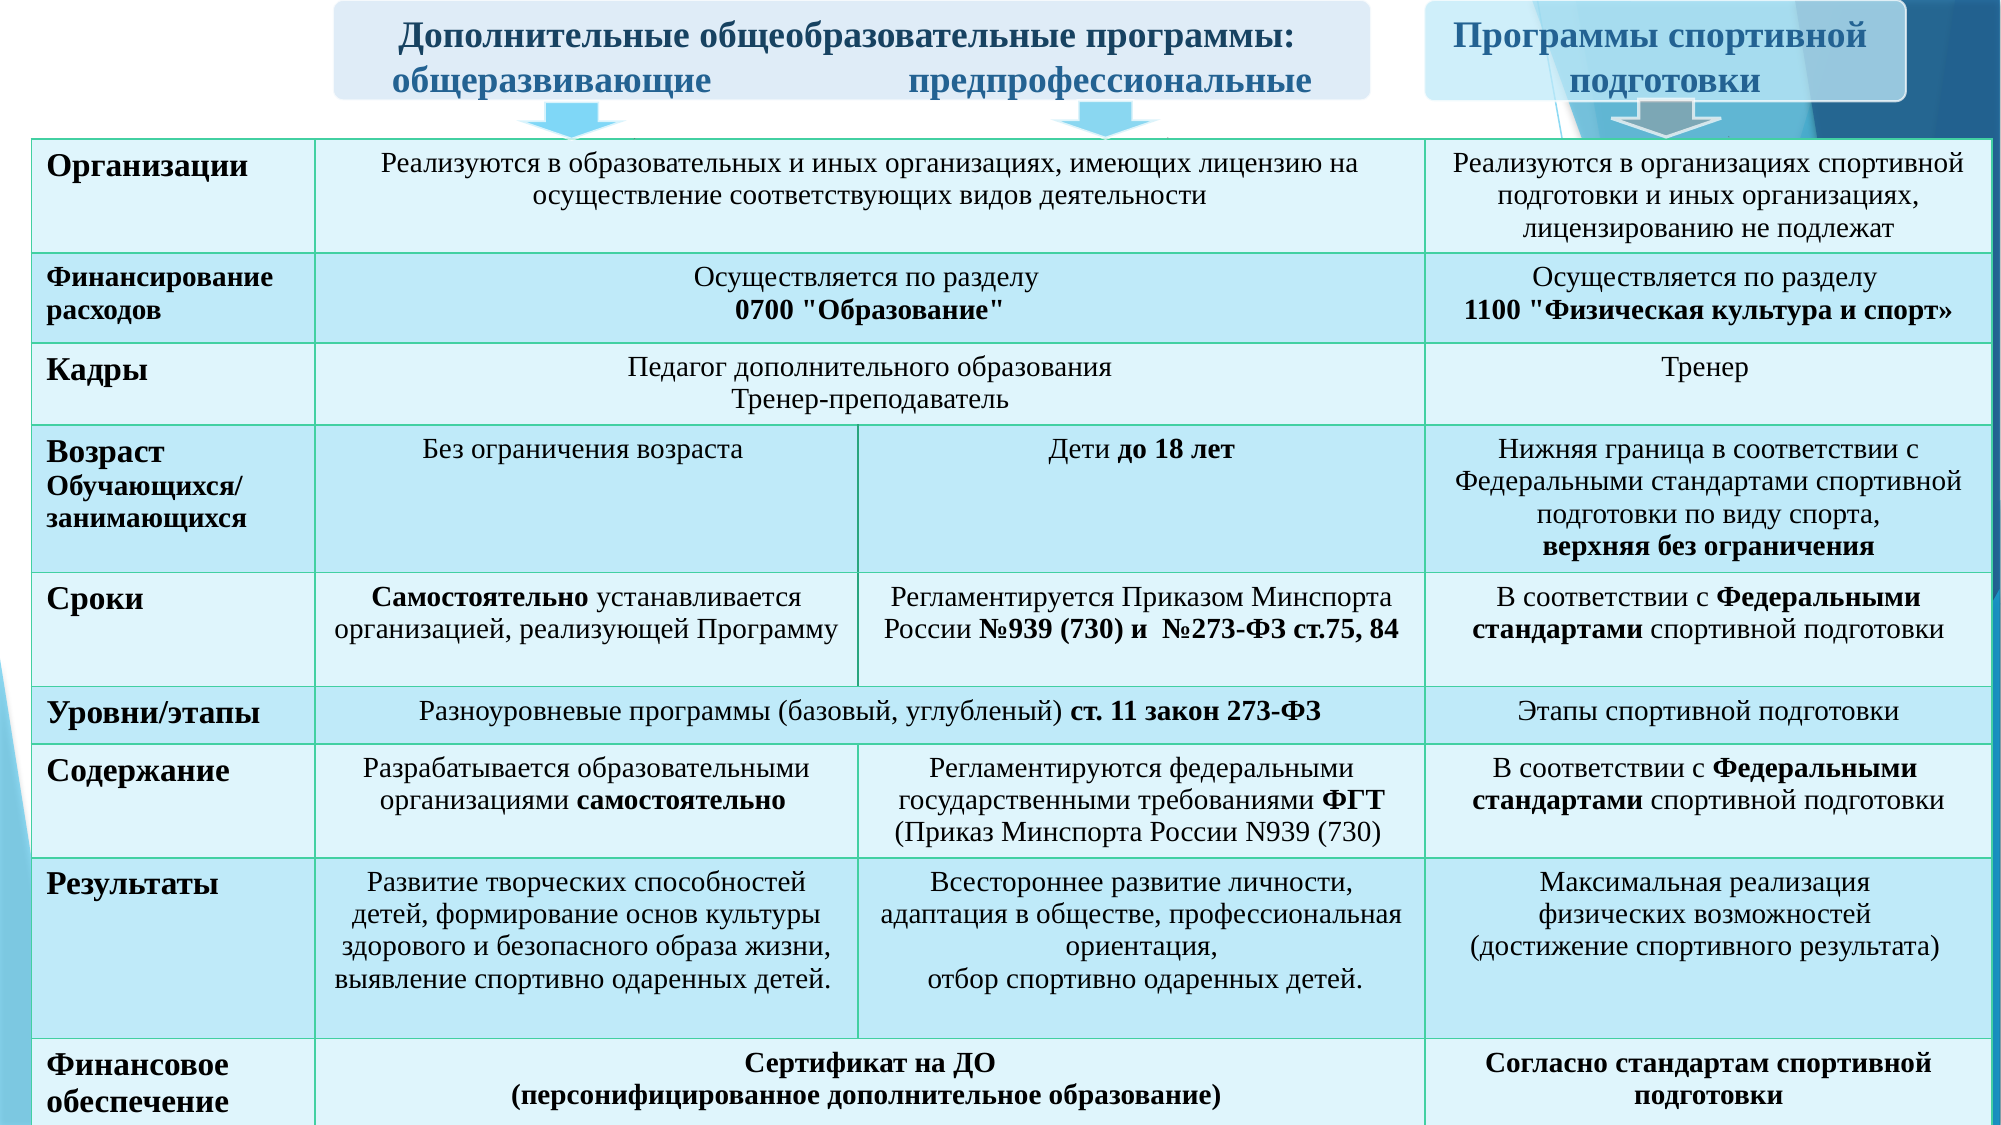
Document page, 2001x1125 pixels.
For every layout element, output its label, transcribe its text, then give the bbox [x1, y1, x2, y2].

text_box Программы спортивной подготовки [1424, 0, 1913, 102]
table_cell Осуществляется по разделу 1100 "Физическая культура и спорт» [1426, 254, 1991, 342]
table_cell Дети до 18 лет [859, 426, 1424, 572]
table_cell В соответствии с Федеральными стандартами спортивной подготовки [1426, 745, 1991, 857]
table_cell Регламентируются федеральными государственными требованиями ФГТ (Приказ Минспорта России N939 (730) [859, 745, 1424, 857]
table_header Реализуются в образовательных и иных организациях, имеющих лицензию на осуществление соответствующих видов деятельности [316, 140, 1424, 252]
table_cell Уровни/этапы [32, 687, 314, 743]
table_cell Возраст Обучающихся/ занимающихся [32, 426, 314, 572]
table_cell Содержание [32, 745, 314, 857]
table_header Реализуются в организациях спортивной подготовки и иных организациях, лицензированию не подлежат [1426, 140, 1991, 252]
table_cell Сертификат на ДО (персонифицированное дополнительное образование) [316, 1039, 1424, 1125]
text_box [1611, 99, 1722, 138]
table_cell Осуществляется по разделу 0700 "Образование" [316, 254, 1424, 342]
text_box Дополнительные общеобразовательные программы: общеразвивающие предпрофессиональные [332, 0, 1372, 101]
table_cell Кадры [32, 344, 314, 424]
table_cell Нижняя граница в соответствии с Федеральными стандартами спортивной подготовки по виду спорта, верхняя без ограничения [1426, 426, 1991, 572]
text_box [1050, 100, 1161, 139]
table_cell Финансирование расходов [32, 254, 314, 342]
text_box [516, 101, 627, 140]
table_cell Этапы спортивной подготовки [1426, 687, 1991, 743]
table_cell Развитие творческих способностей детей, формирование основ культуры здорового и безопасного образа жизни, выявление спортивно одаренных детей. [316, 859, 857, 1038]
table_cell Разноуровневые программы (базовый, углубленый) ст. 11 закон 273-ФЗ [316, 687, 1424, 743]
table_cell Самостоятельно устанавливается организацией, реализующей Программу [316, 573, 857, 686]
table_header Организации [32, 140, 314, 252]
table_cell Тренер [1426, 344, 1991, 424]
table_cell Финансовое обеспечение [32, 1039, 314, 1125]
table_cell Согласно стандартам спортивной подготовки [1426, 1039, 1991, 1125]
table_cell Без ограничения возраста [316, 426, 857, 572]
table_cell Сроки [32, 573, 314, 686]
table_cell В соответствии с Федеральными стандартами спортивной подготовки [1426, 573, 1991, 686]
table_cell Регламентируется Приказом Минспорта России №939 (730) и №273-ФЗ ст.75, 84 [859, 573, 1424, 686]
table_cell Педагог дополнительного образования Тренер-преподаватель [316, 344, 1424, 424]
table_cell Результаты [32, 859, 314, 1038]
table_cell Максимальная реализация физических возможностей (достижение спортивного результата) [1426, 859, 1991, 1038]
table_cell Разрабатывается образовательными организациями самостоятельно [316, 745, 857, 857]
table_cell Всестороннее развитие личности, адаптация в обществе, профессиональная ориентация, отбор спортивно одаренных детей. [859, 859, 1424, 1038]
